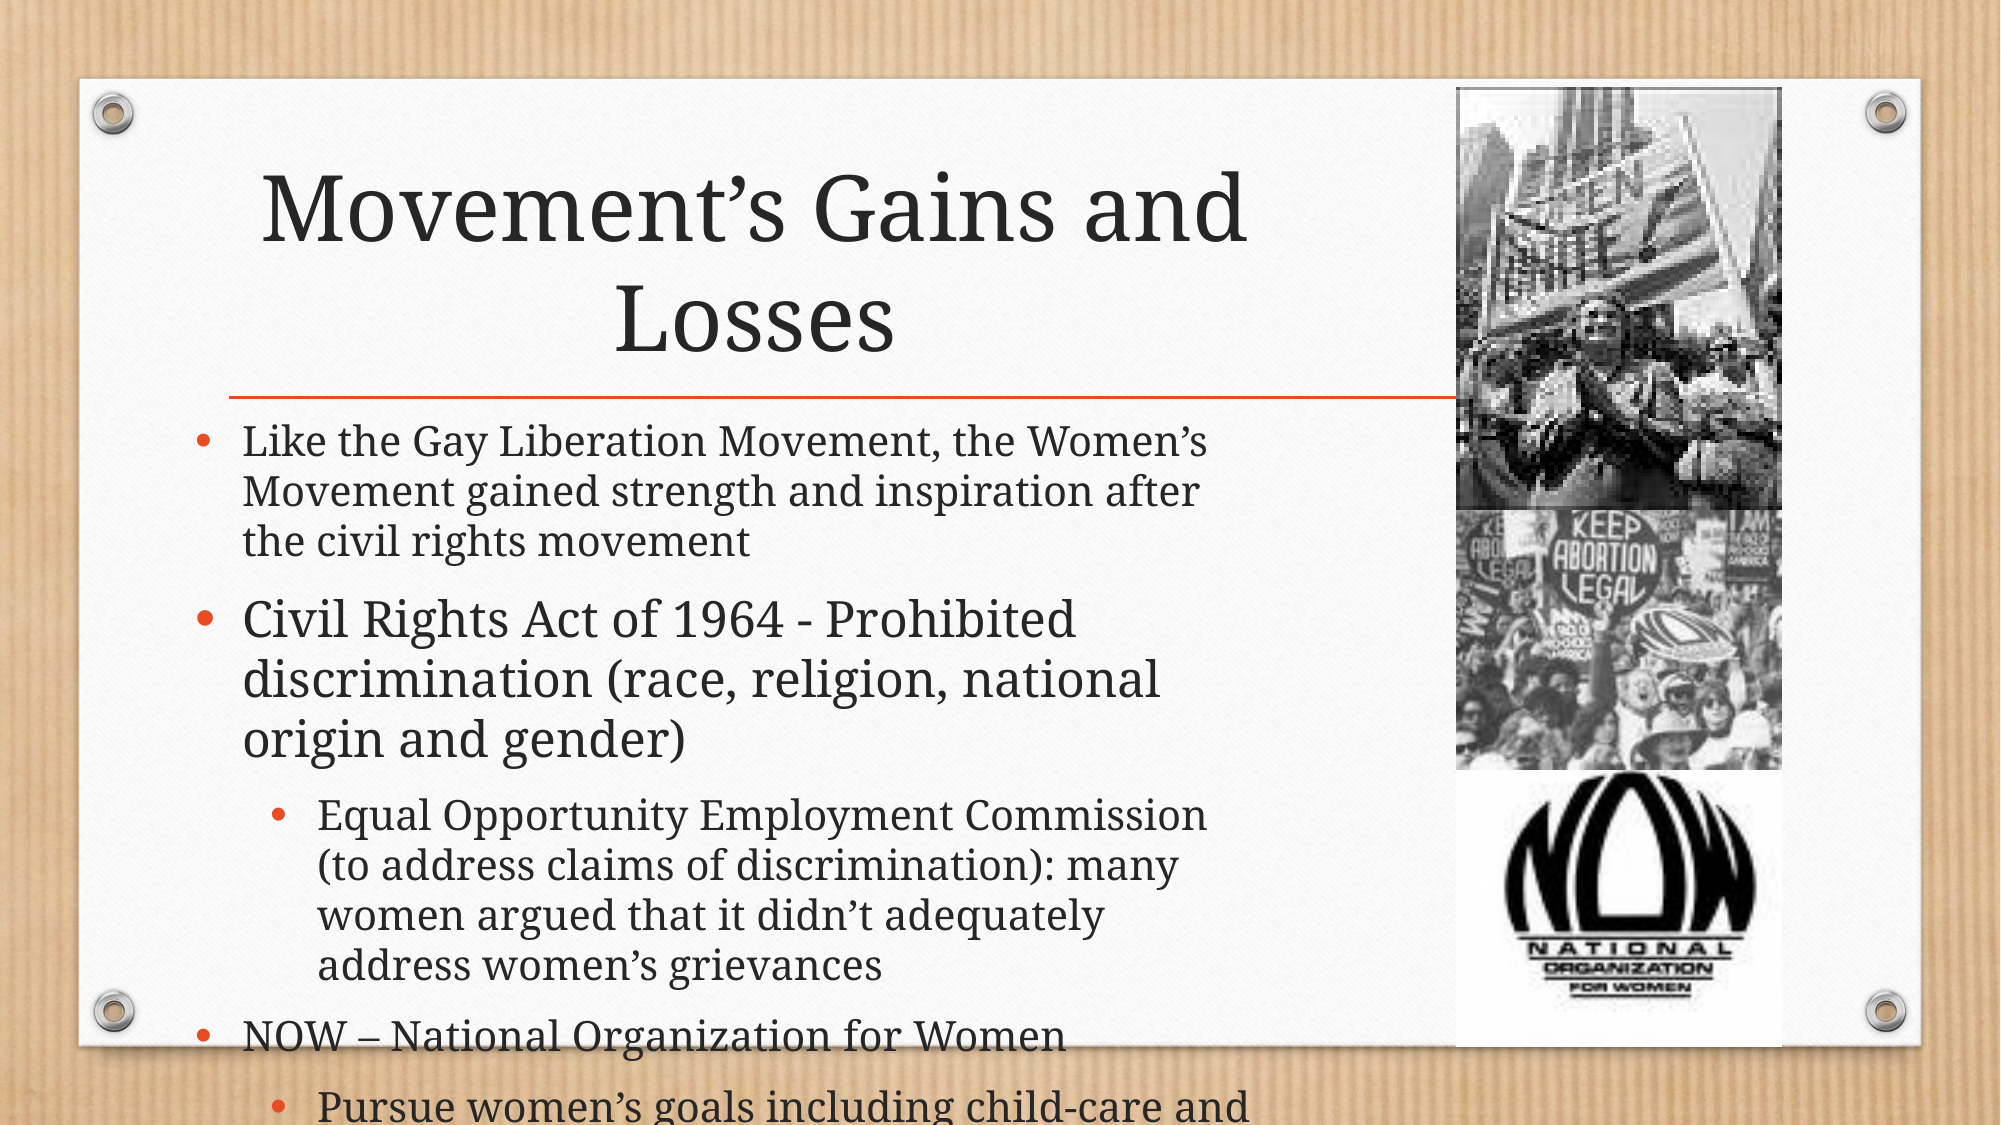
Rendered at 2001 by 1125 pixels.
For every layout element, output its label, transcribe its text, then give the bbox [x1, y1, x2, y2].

list Like the Gay Liberation Movement, the Women’s Movement gained strength and inspiration after the civil rights movement Civil Rights Act of 1964 - Prohibited discrimination (race, religion, national origin and gender) Equal Opportunity Employment Commission (to address claims of discrimination): many women argued that it didn’t adequately address women’s grievances NOW – National Organization for Women Pursue women’s goals including child-care and ending discrimination in hiring [180, 407, 1281, 1125]
title Movement’s Gains and Losses [180, 172, 1331, 348]
picture [0, 0, 2001, 1125]
